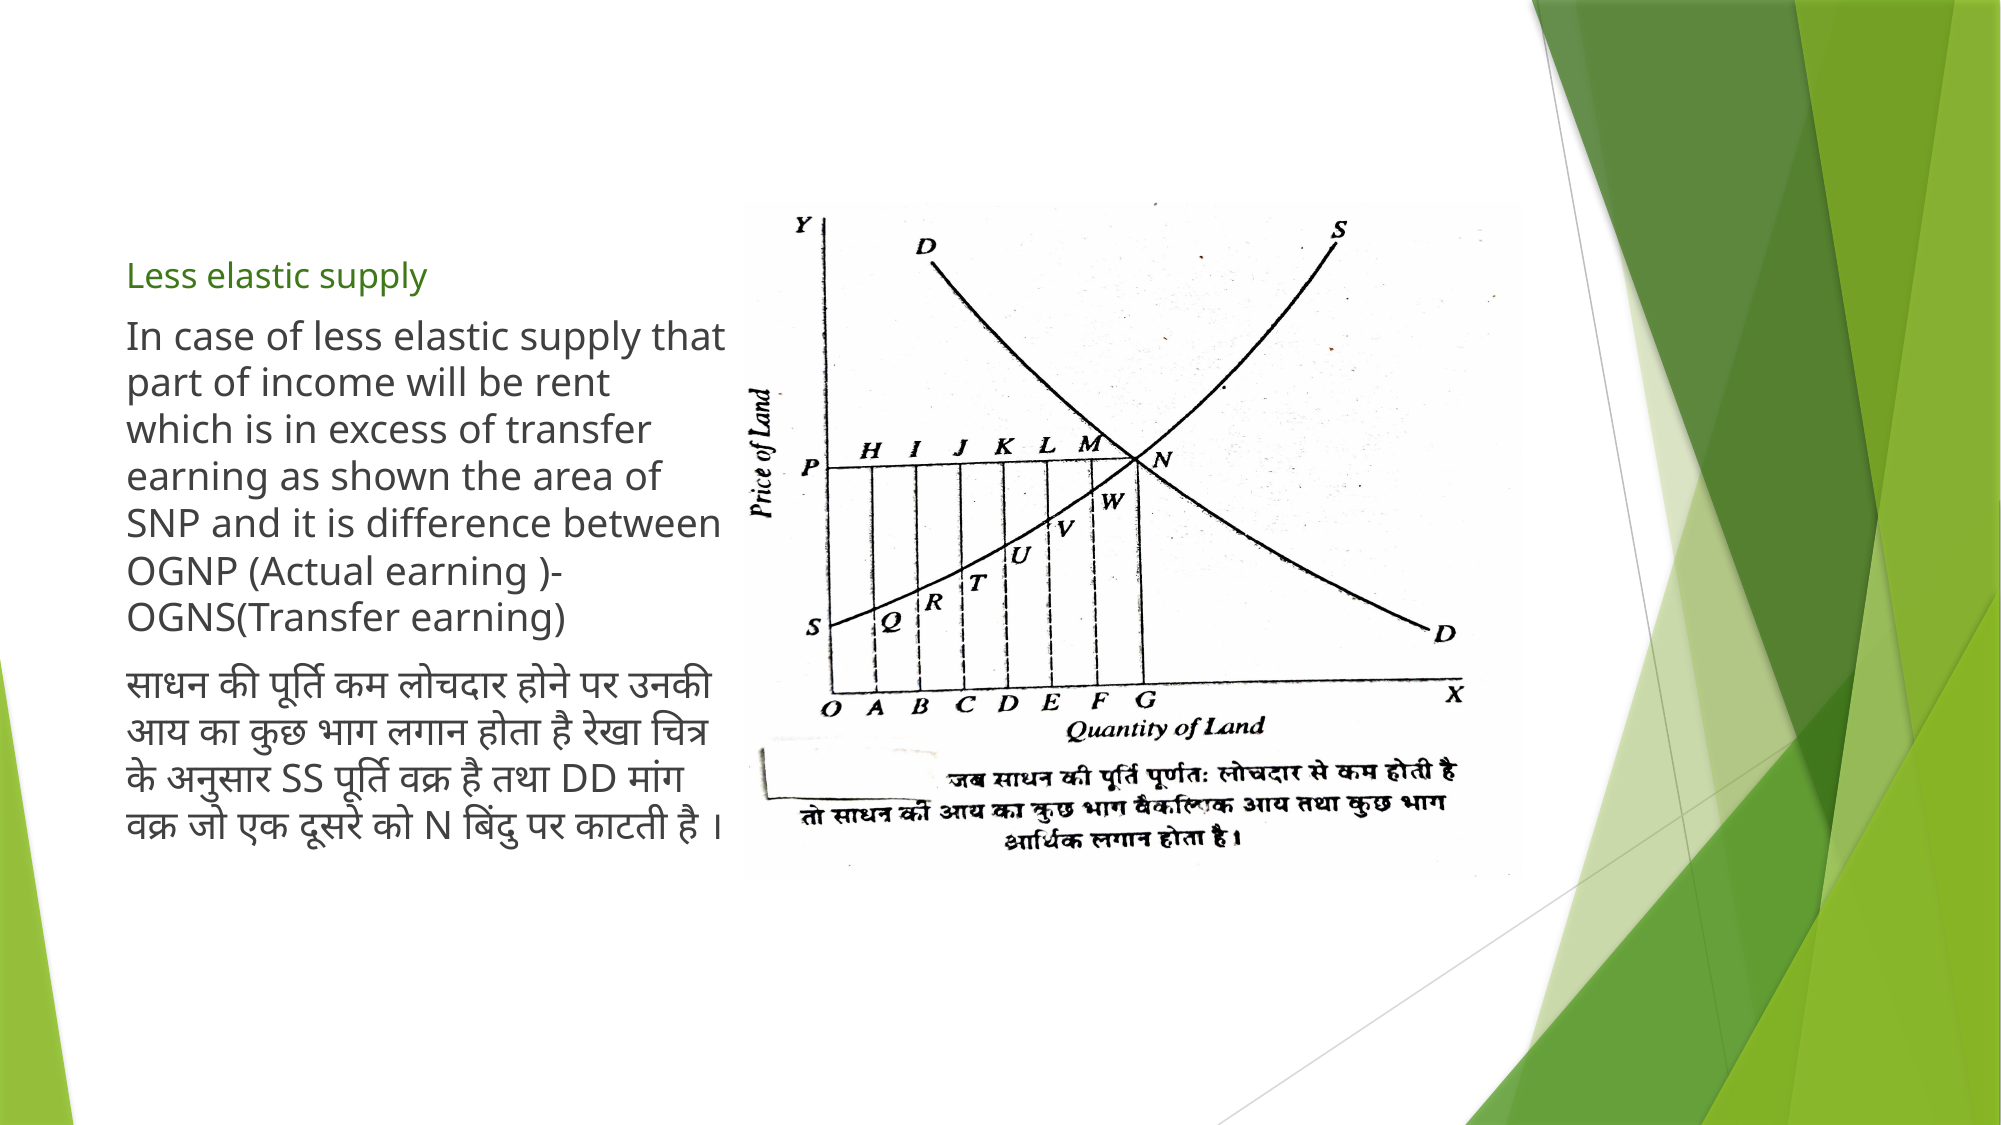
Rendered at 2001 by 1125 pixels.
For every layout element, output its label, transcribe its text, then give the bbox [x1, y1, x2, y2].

list In case of less elastic supply that part of income will be rent which is in excess of transfer earning as shown the area of SNP and it is difference between OGNP (Actual earning )-OGNS(Transfer earning) साधन की पूर्ति कम लोचदार होने पर उनकी आय का कुछ भाग लगान होता है रेखा चित्र के अनुसार SS पूर्ति वक्र है तथा DD मांग वक्र जो एक दूसरे को N बिंदु पर काटती है । [111, 303, 738, 880]
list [742, 202, 1522, 880]
title Less elastic supply [111, 245, 738, 303]
